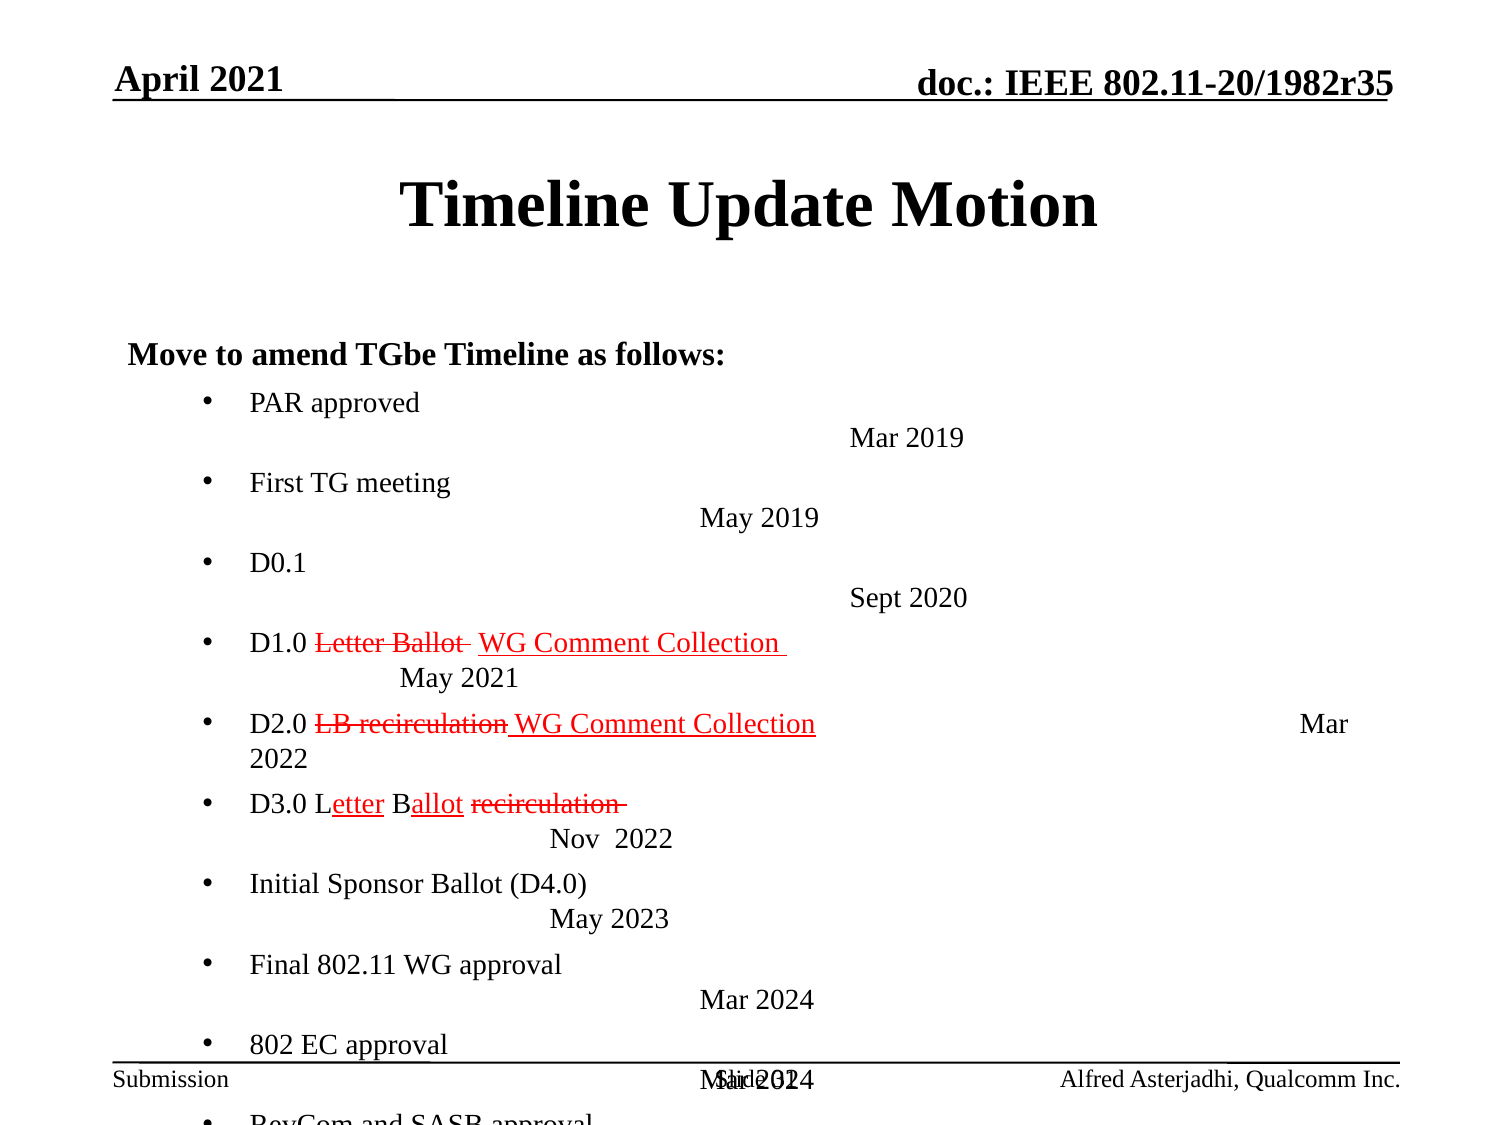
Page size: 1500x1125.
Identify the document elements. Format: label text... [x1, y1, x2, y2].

slide_number Slide 31 [712, 1061, 800, 1123]
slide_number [114, 54, 423, 100]
list Move to amend TGbe Timeline as follows: PAR approved Mar 2019 First TG meeting May 2019 D0.1 Sept 2020 D1.0 Letter Ballot WG Comment Collection May 2021 D2.0 LB recirculation WG Comment Collection Mar 2022 D3.0 Letter Ballot recirculation Nov 2022 Initial Sponsor Ballot (D4.0) May 2023 Final 802.11 WG approval Mar 2024 802 EC approval Mar 2024 RevCom and SASB approval May 2024 Move: Bin Tian Second: Matthew Fischer Discussion: Minor discussion on whether motion number is needed. Not necessary. Result: Approved with unanimous consent. [112, 324, 1388, 1063]
title Timeline Update Motion [112, 112, 1388, 288]
footer Alfred Asterjadhi, Qualcomm Inc. [878, 1061, 1402, 1093]
